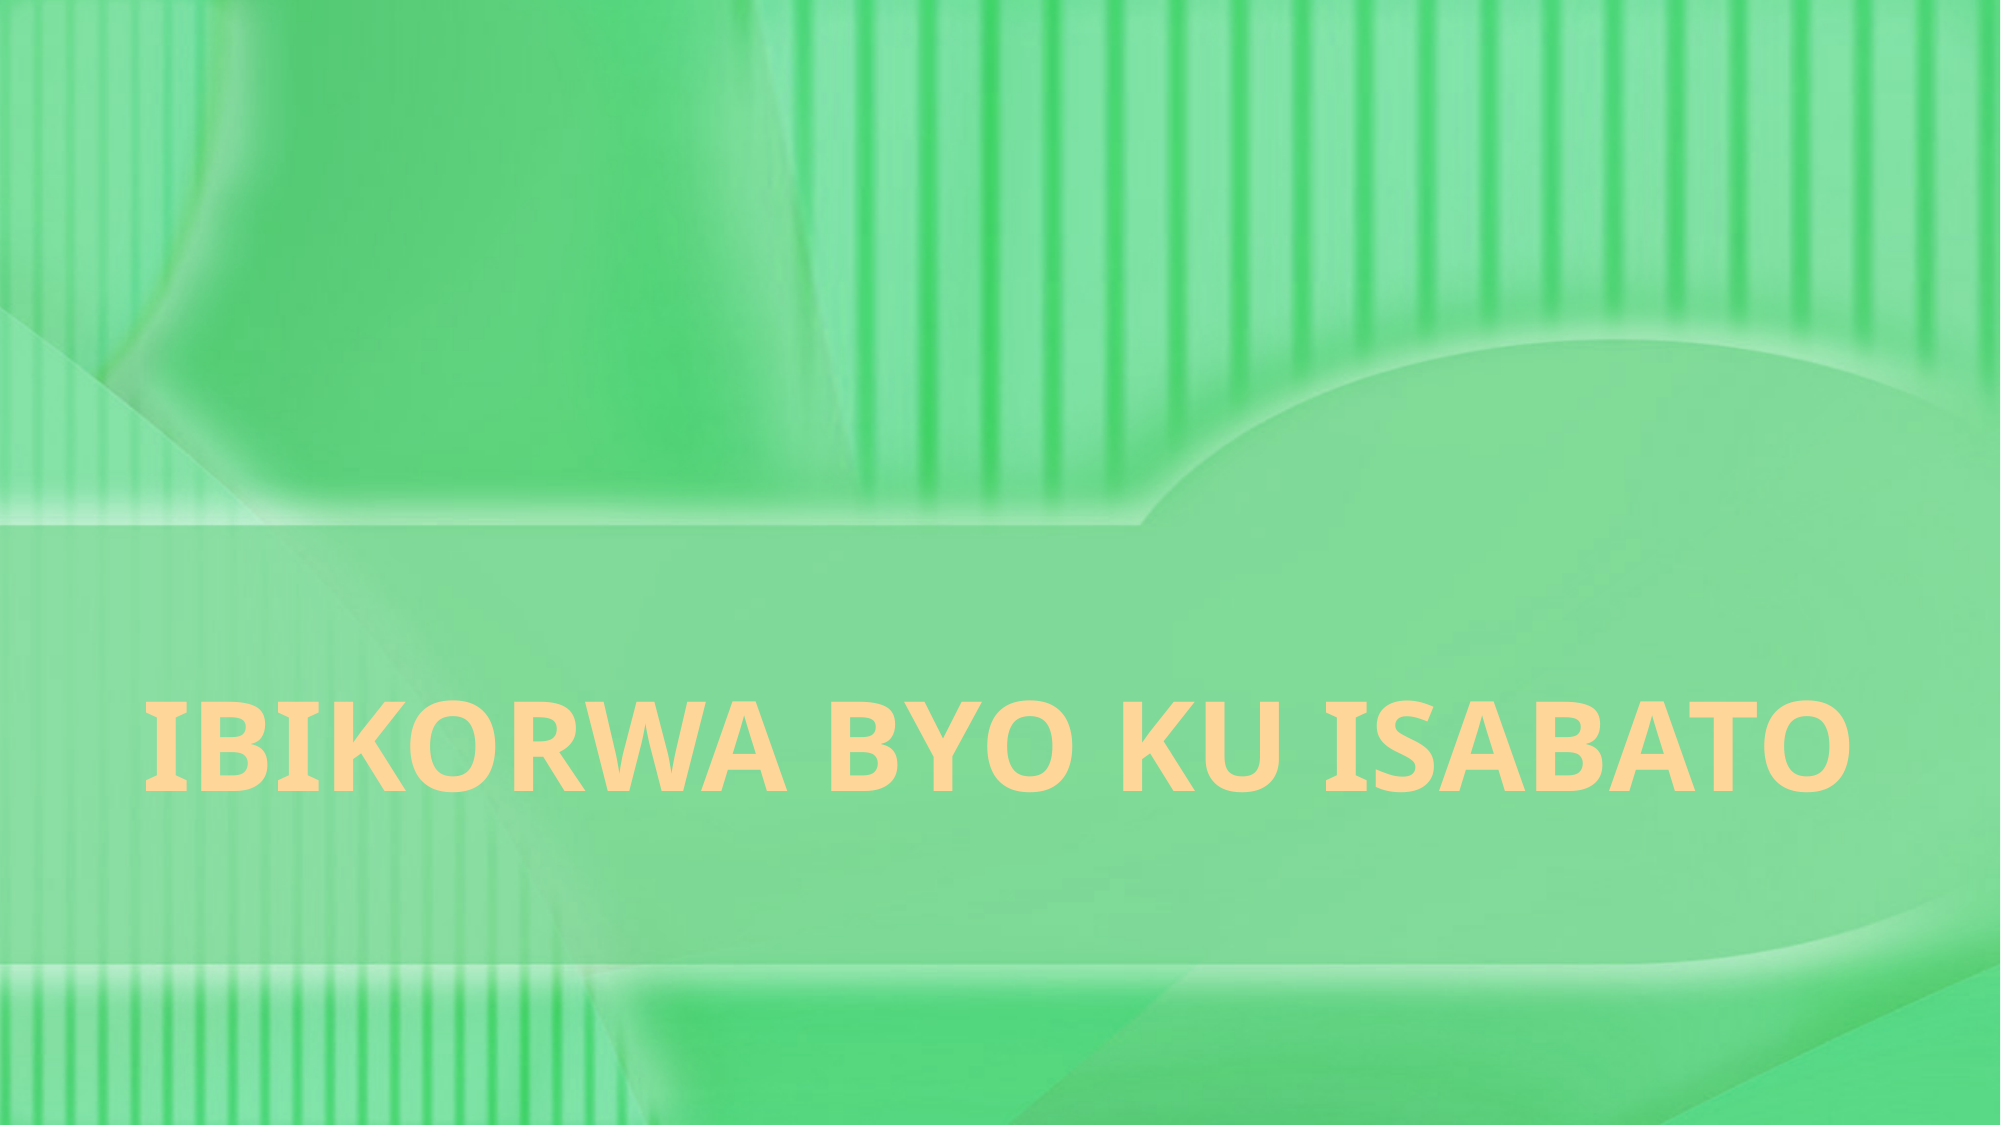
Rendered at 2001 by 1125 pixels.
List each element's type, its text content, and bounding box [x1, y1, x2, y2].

text_box IBIKORWA BYO KU ISABATO [0, 658, 2000, 824]
picture [0, 0, 2001, 1125]
